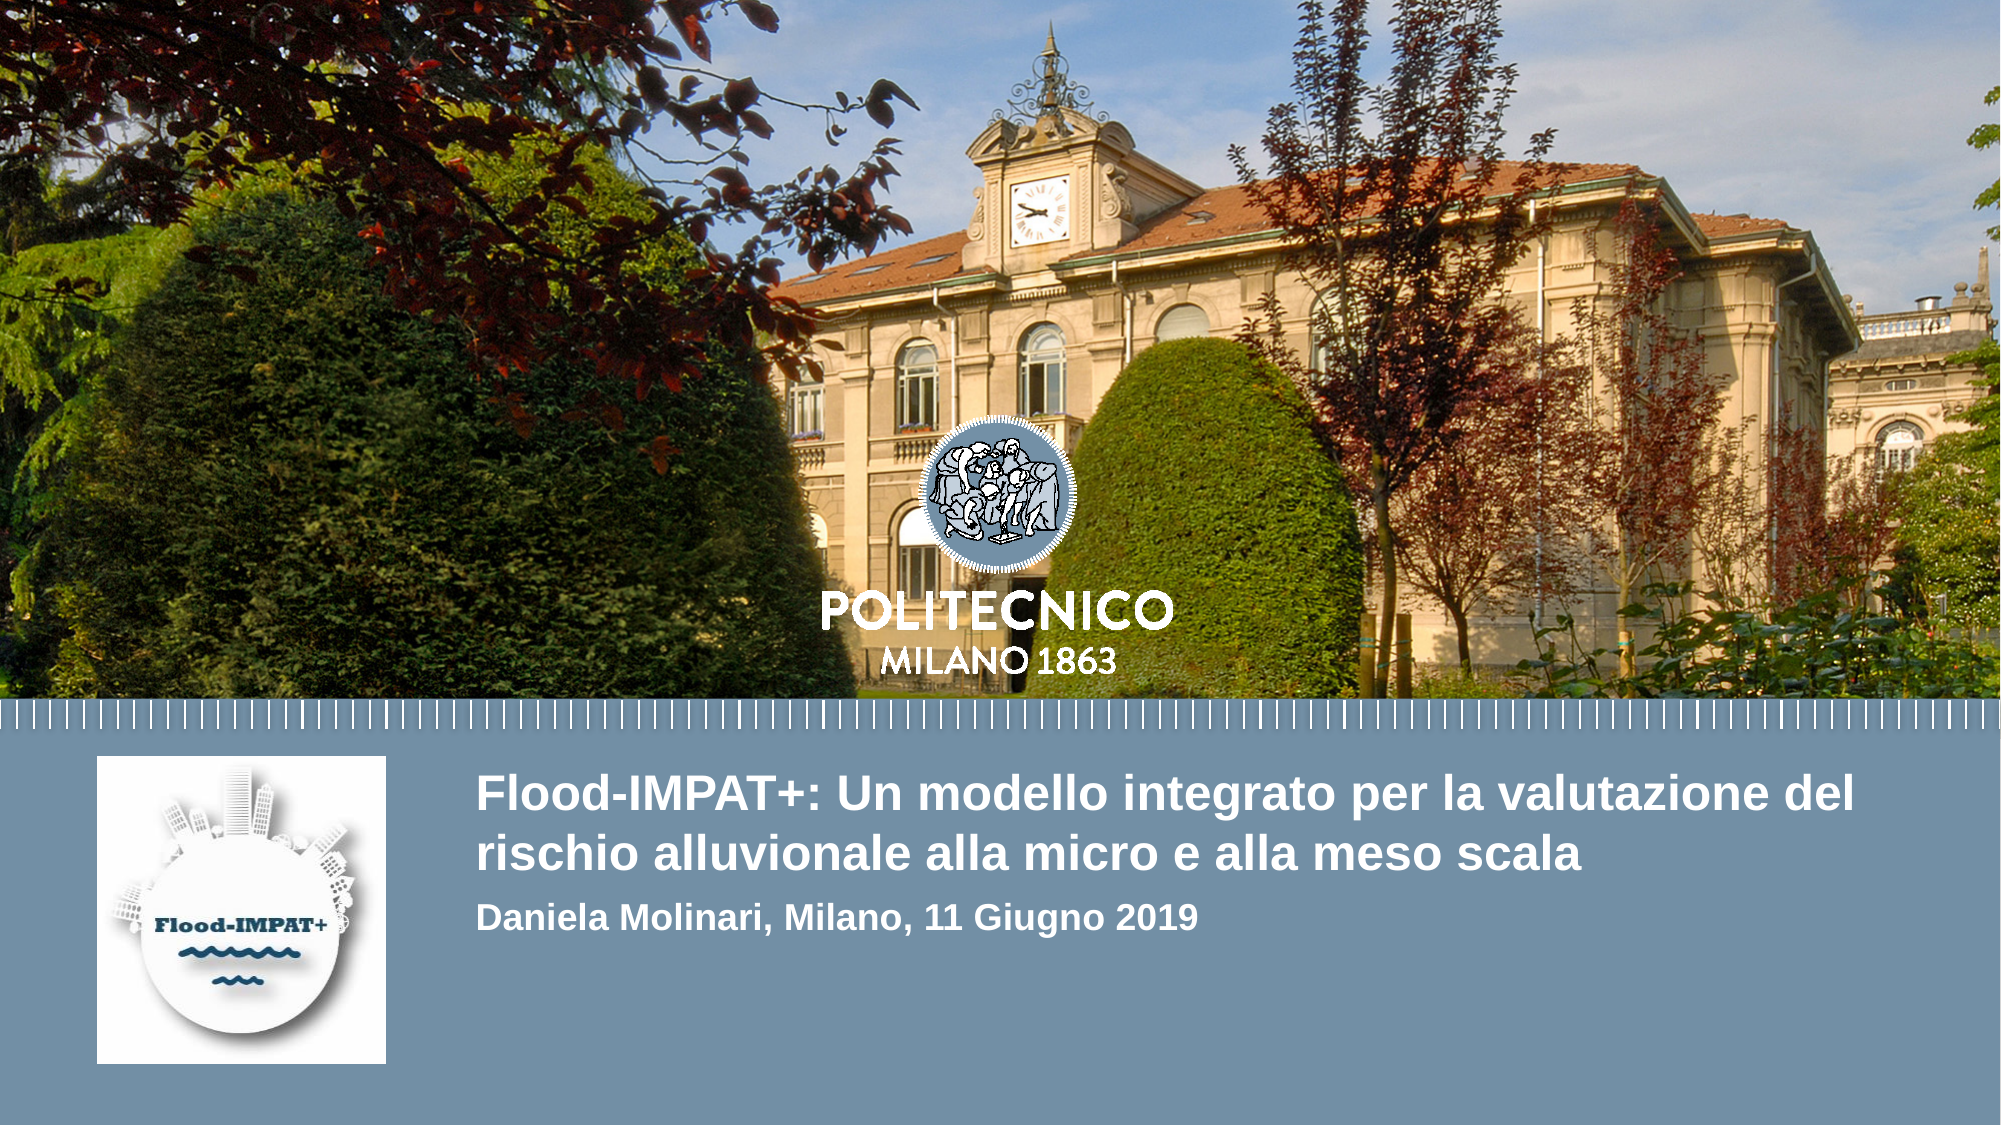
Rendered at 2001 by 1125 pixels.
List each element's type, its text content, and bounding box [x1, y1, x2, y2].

title Flood‐IMPAT+: Un modello integrato per la valutazione del rischio alluvionale alla micro e alla meso scala [460, 752, 1921, 1054]
subtitle Daniela Molinari, Milano, 11 Giugno 2019 [460, 885, 1808, 1008]
picture [0, 0, 2001, 700]
picture [97, 756, 386, 1064]
